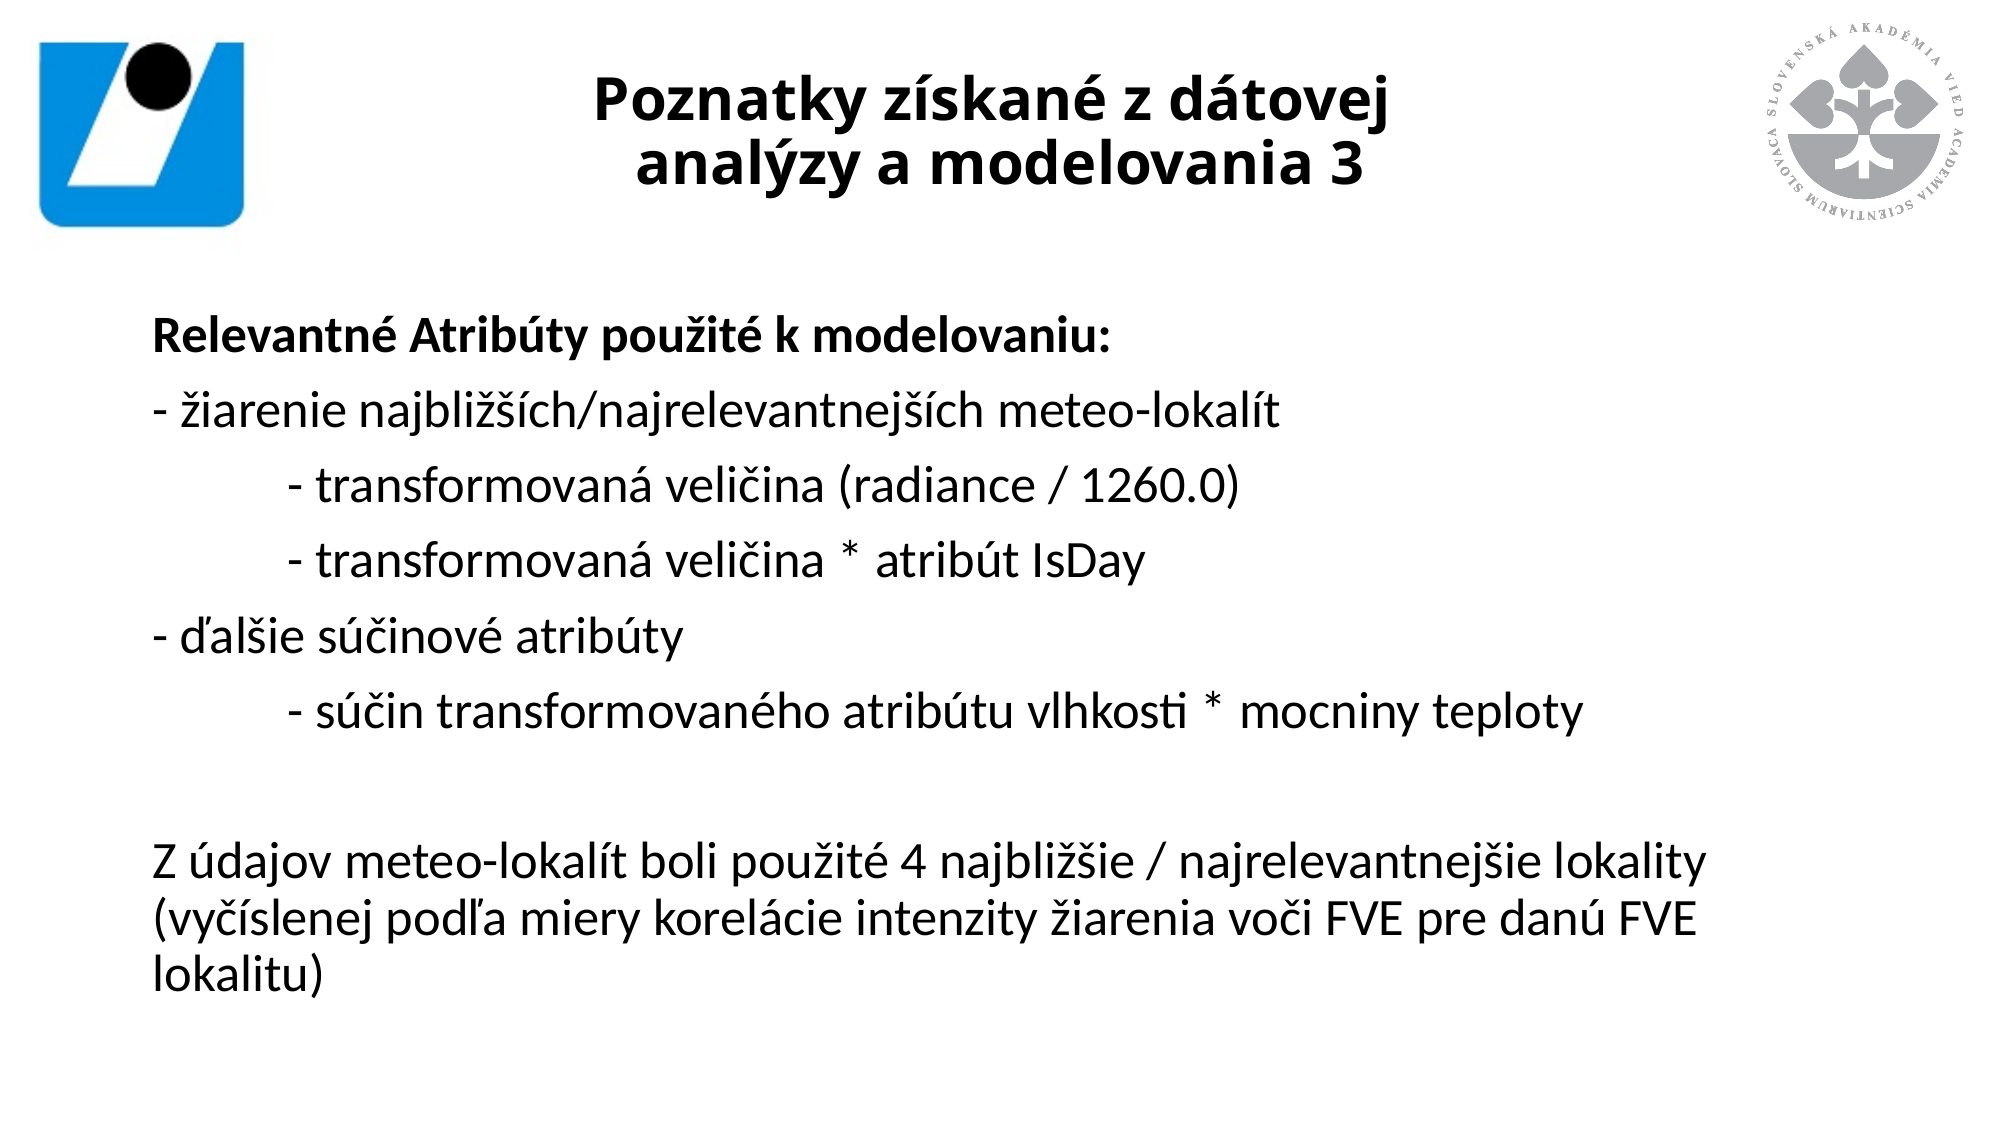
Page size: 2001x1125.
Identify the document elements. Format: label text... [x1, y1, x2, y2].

title Poznatky získané z dátovej analýzy a modelovania 3 [284, 59, 1863, 278]
list Relevantné Atribúty použité k modelovaniu: - žiarenie najbližších/najrelevantnejších meteo-lokalít - transformovaná veličina (radiance / 1260.0) - transformovaná veličina * atribút IsDay - ďalšie súčinové atribúty - súčin transformovaného atribútu vlhkosti * mocniny teploty Z údajov meteo-lokalít boli použité 4 najbližšie / najrelevantnejšie lokality (vyčíslenej podľa miery korelácie intenzity žiarenia voči FVE pre danú FVE lokalitu) [137, 299, 1863, 1014]
picture [1767, 23, 1963, 220]
picture [0, 5, 284, 290]
